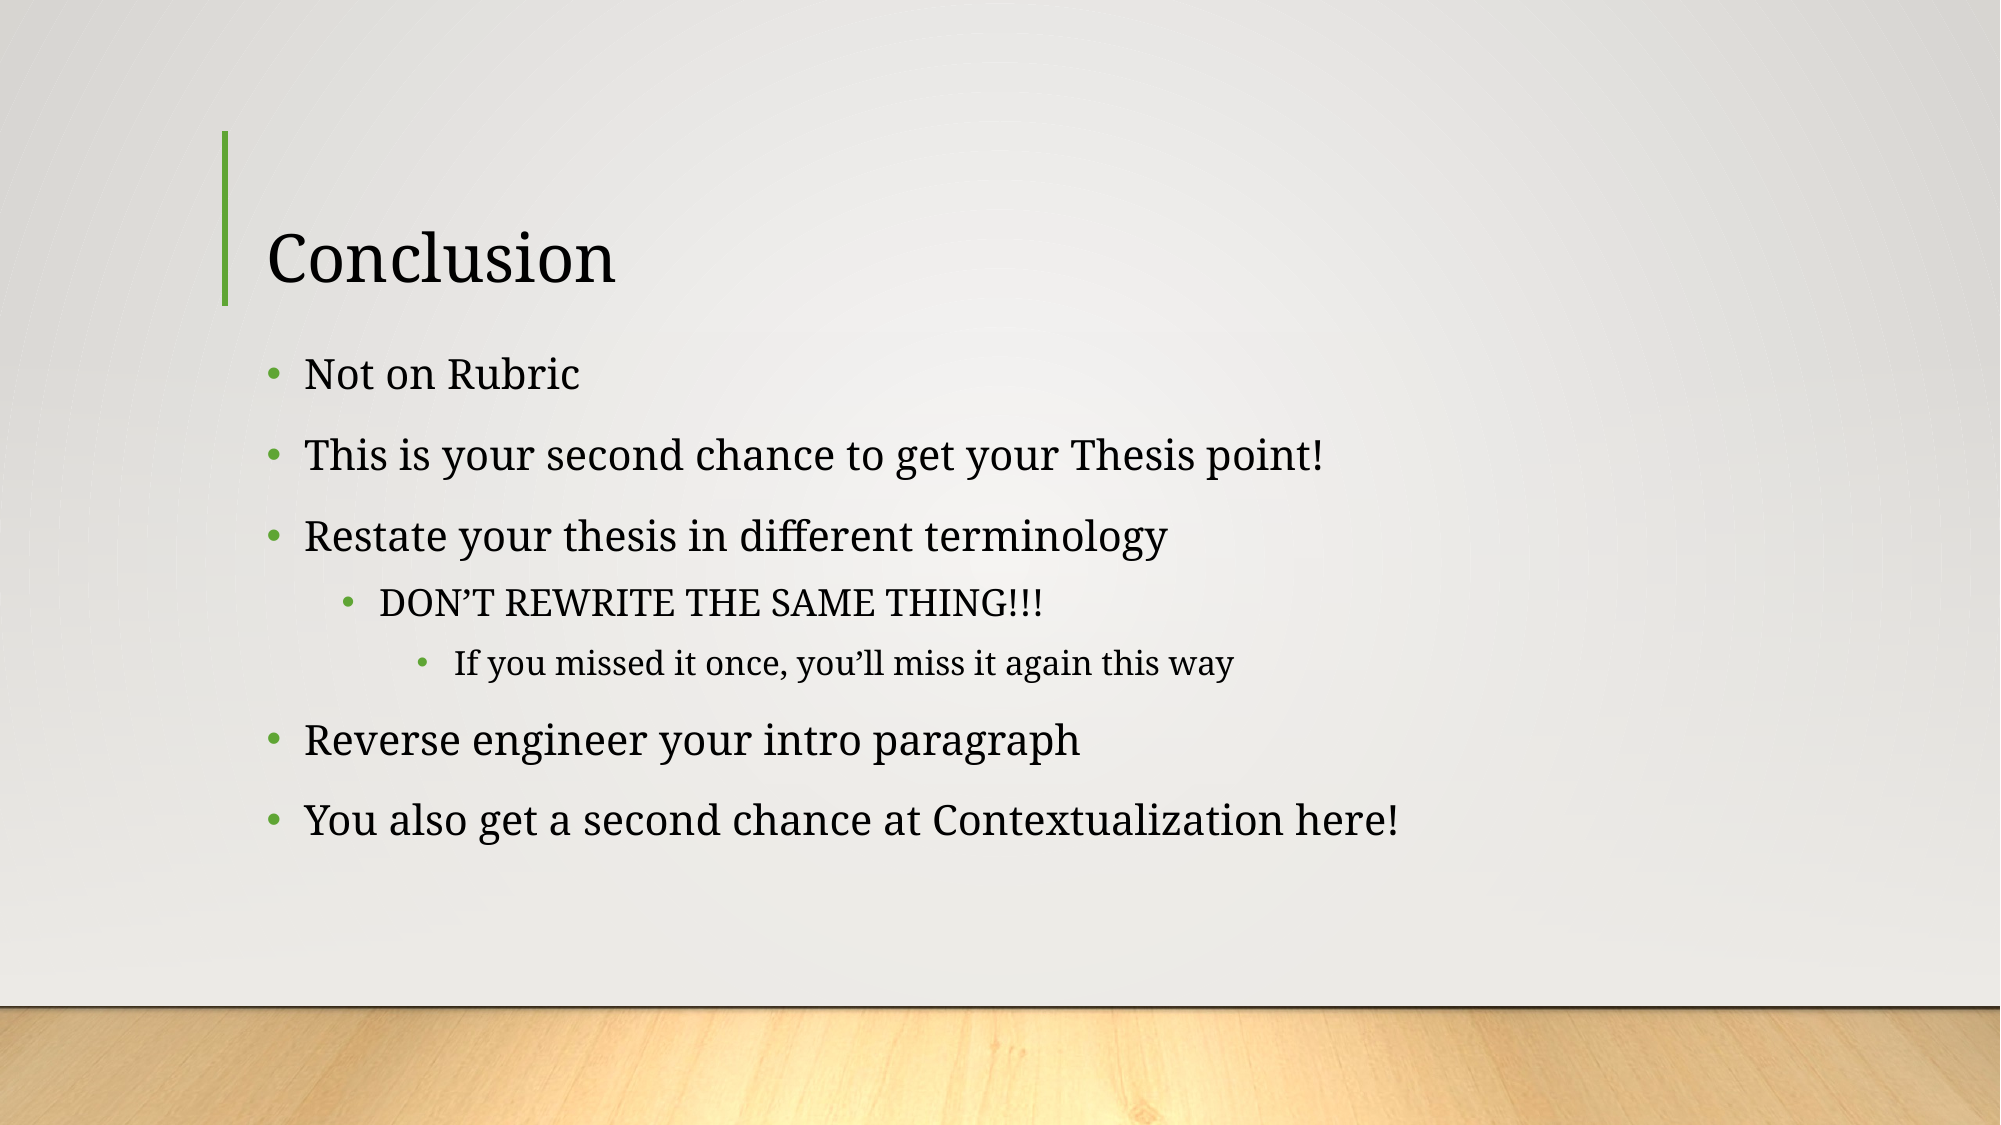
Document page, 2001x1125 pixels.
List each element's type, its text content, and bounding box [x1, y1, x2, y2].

list Not on Rubric This is your second chance to get your Thesis point! Restate your thesis in different terminology DON’T REWRITE THE SAME THING!!! If you missed it once, you’ll miss it again this way Reverse engineer your intro paragraph You also get a second chance at Contextualization here! [251, 330, 1814, 897]
picture [0, 1006, 2000, 1125]
title Conclusion [251, 131, 1814, 305]
